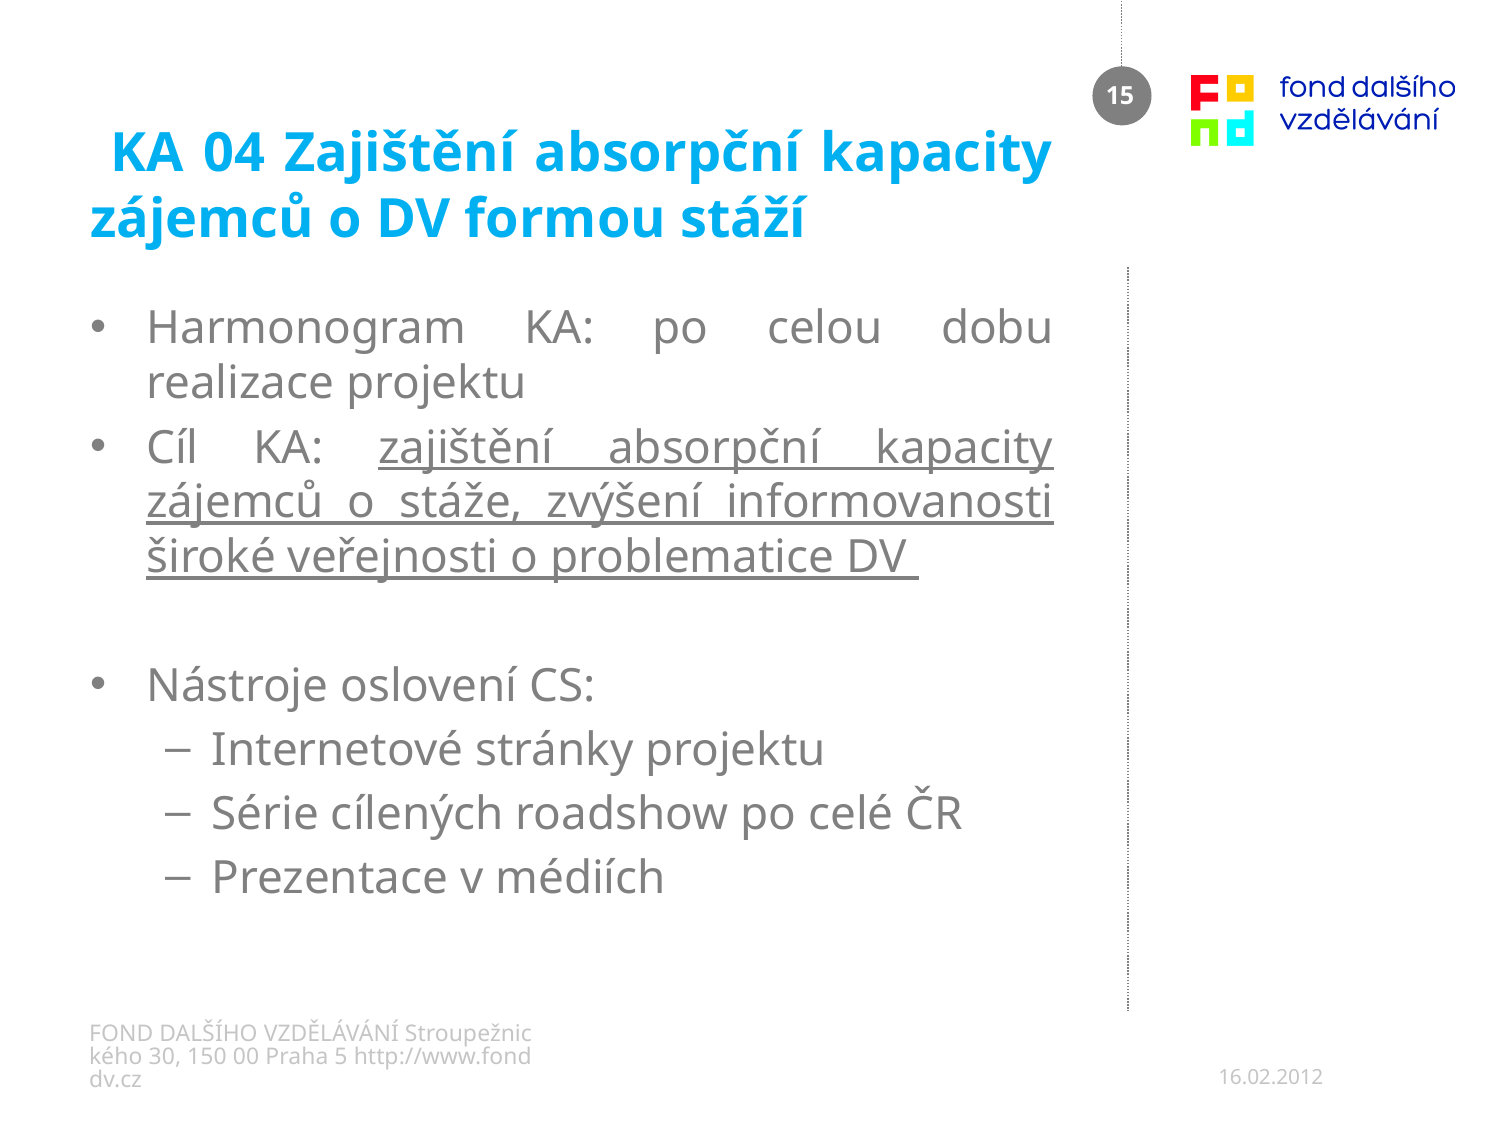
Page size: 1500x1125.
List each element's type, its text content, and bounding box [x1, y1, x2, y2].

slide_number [1203, 1045, 1500, 1106]
list Harmonogram KA: po celou dobu realizace projektu Cíl KA: zajištění absorpční kapacity zájemců o stáže, zvýšení informovanosti široké veřejnosti o problematice DV Nástroje oslovení CS: Internetové stránky projektu Série cílených roadshow po celé ČR Prezentace v médiích [75, 290, 1069, 1005]
title KA 04 Zajištění absorpční kapacity zájemců o DV formou stáží [0, 41, 1069, 256]
footer FOND DALŠÍHO VZDĚLÁVÁNÍ Stroupežnického 30, 150 00 Praha 5 http://www.fonddv.cz [74, 1011, 550, 1103]
picture [1191, 75, 1455, 146]
slide_number 15 [1088, 66, 1152, 127]
